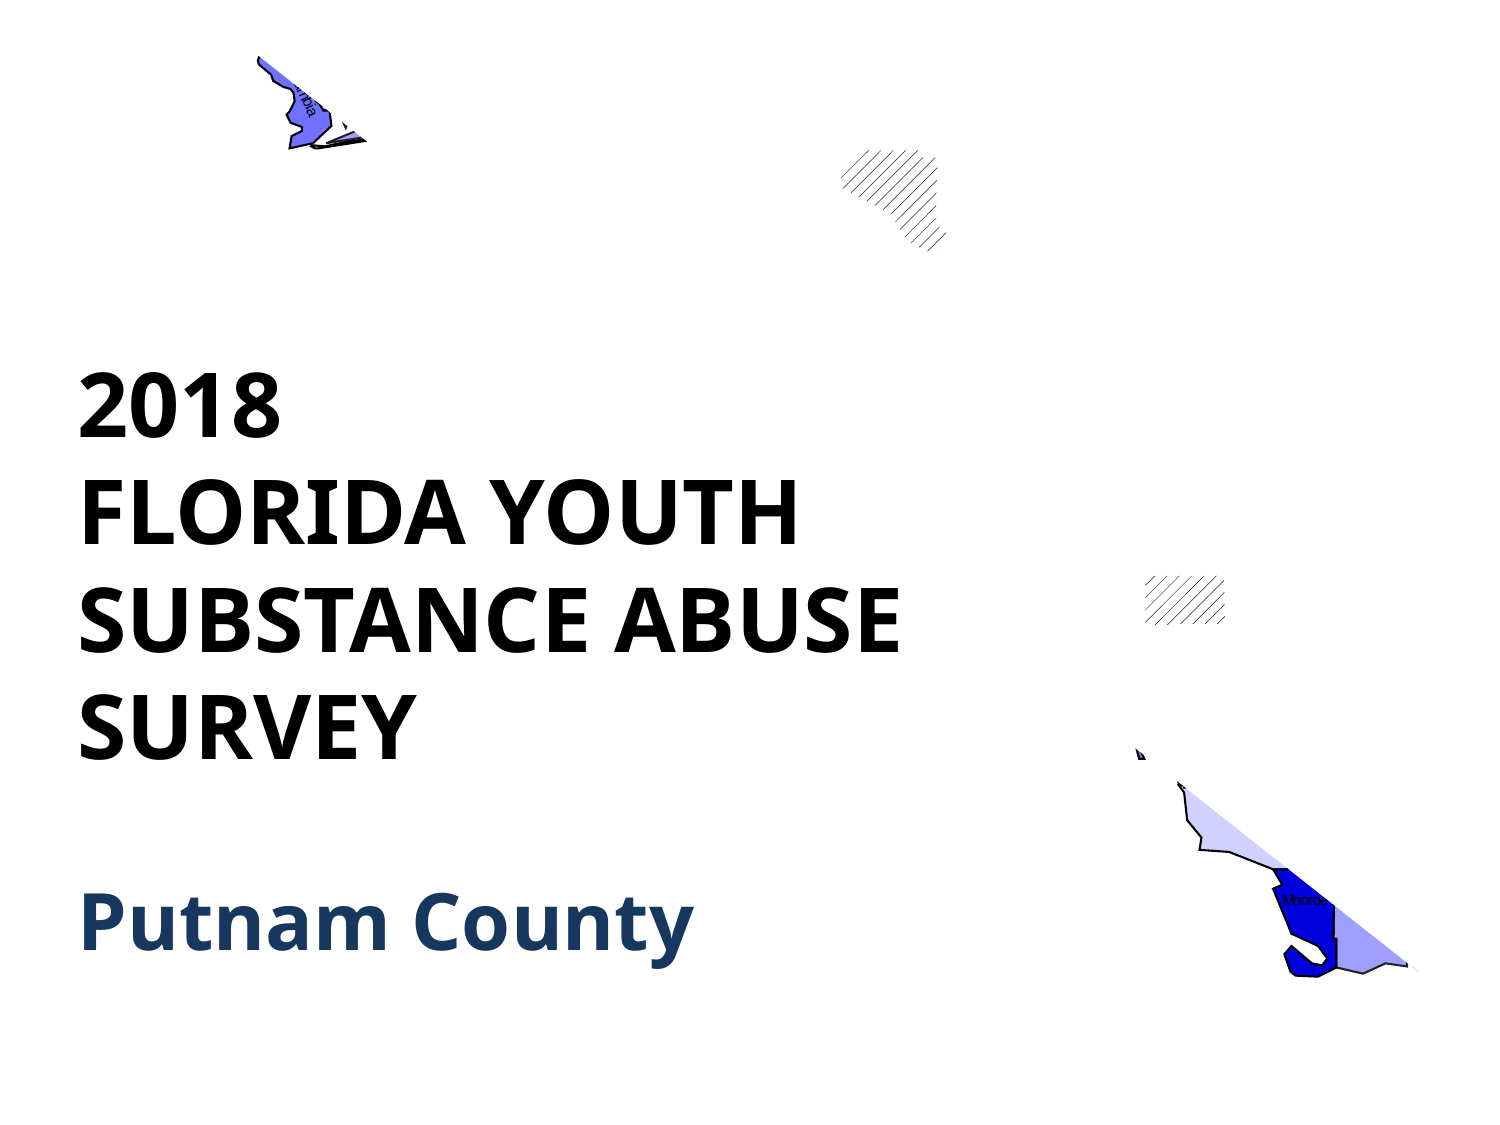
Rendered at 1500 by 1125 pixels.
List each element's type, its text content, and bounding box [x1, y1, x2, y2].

subtitle Putnam County [62, 874, 192, 1001]
title 2018 FLORIDA YOUTH SUBSTANCE ABUSE SURVEY [62, 299, 192, 826]
picture [197, 0, 1476, 1017]
